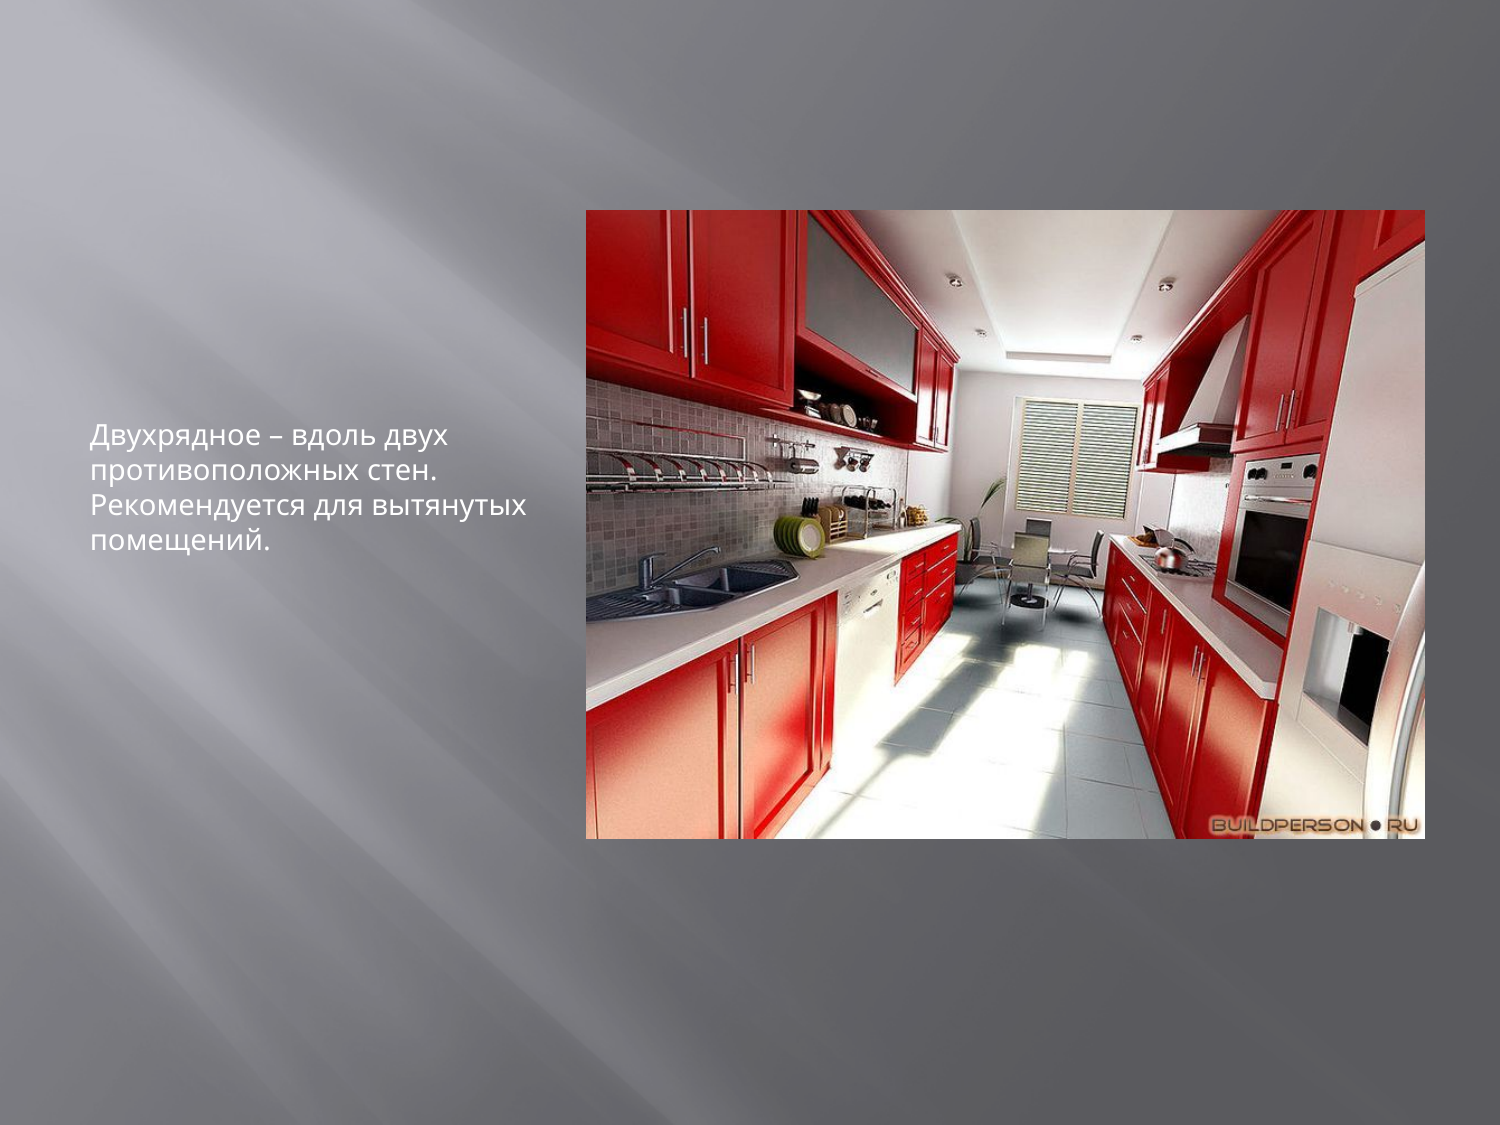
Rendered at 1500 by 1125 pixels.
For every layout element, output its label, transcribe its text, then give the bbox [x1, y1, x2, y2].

list Двухрядное – вдоль двух противоположных стен. Рекомендуется для вытянутых помещений. [75, 408, 569, 1005]
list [586, 210, 1426, 840]
